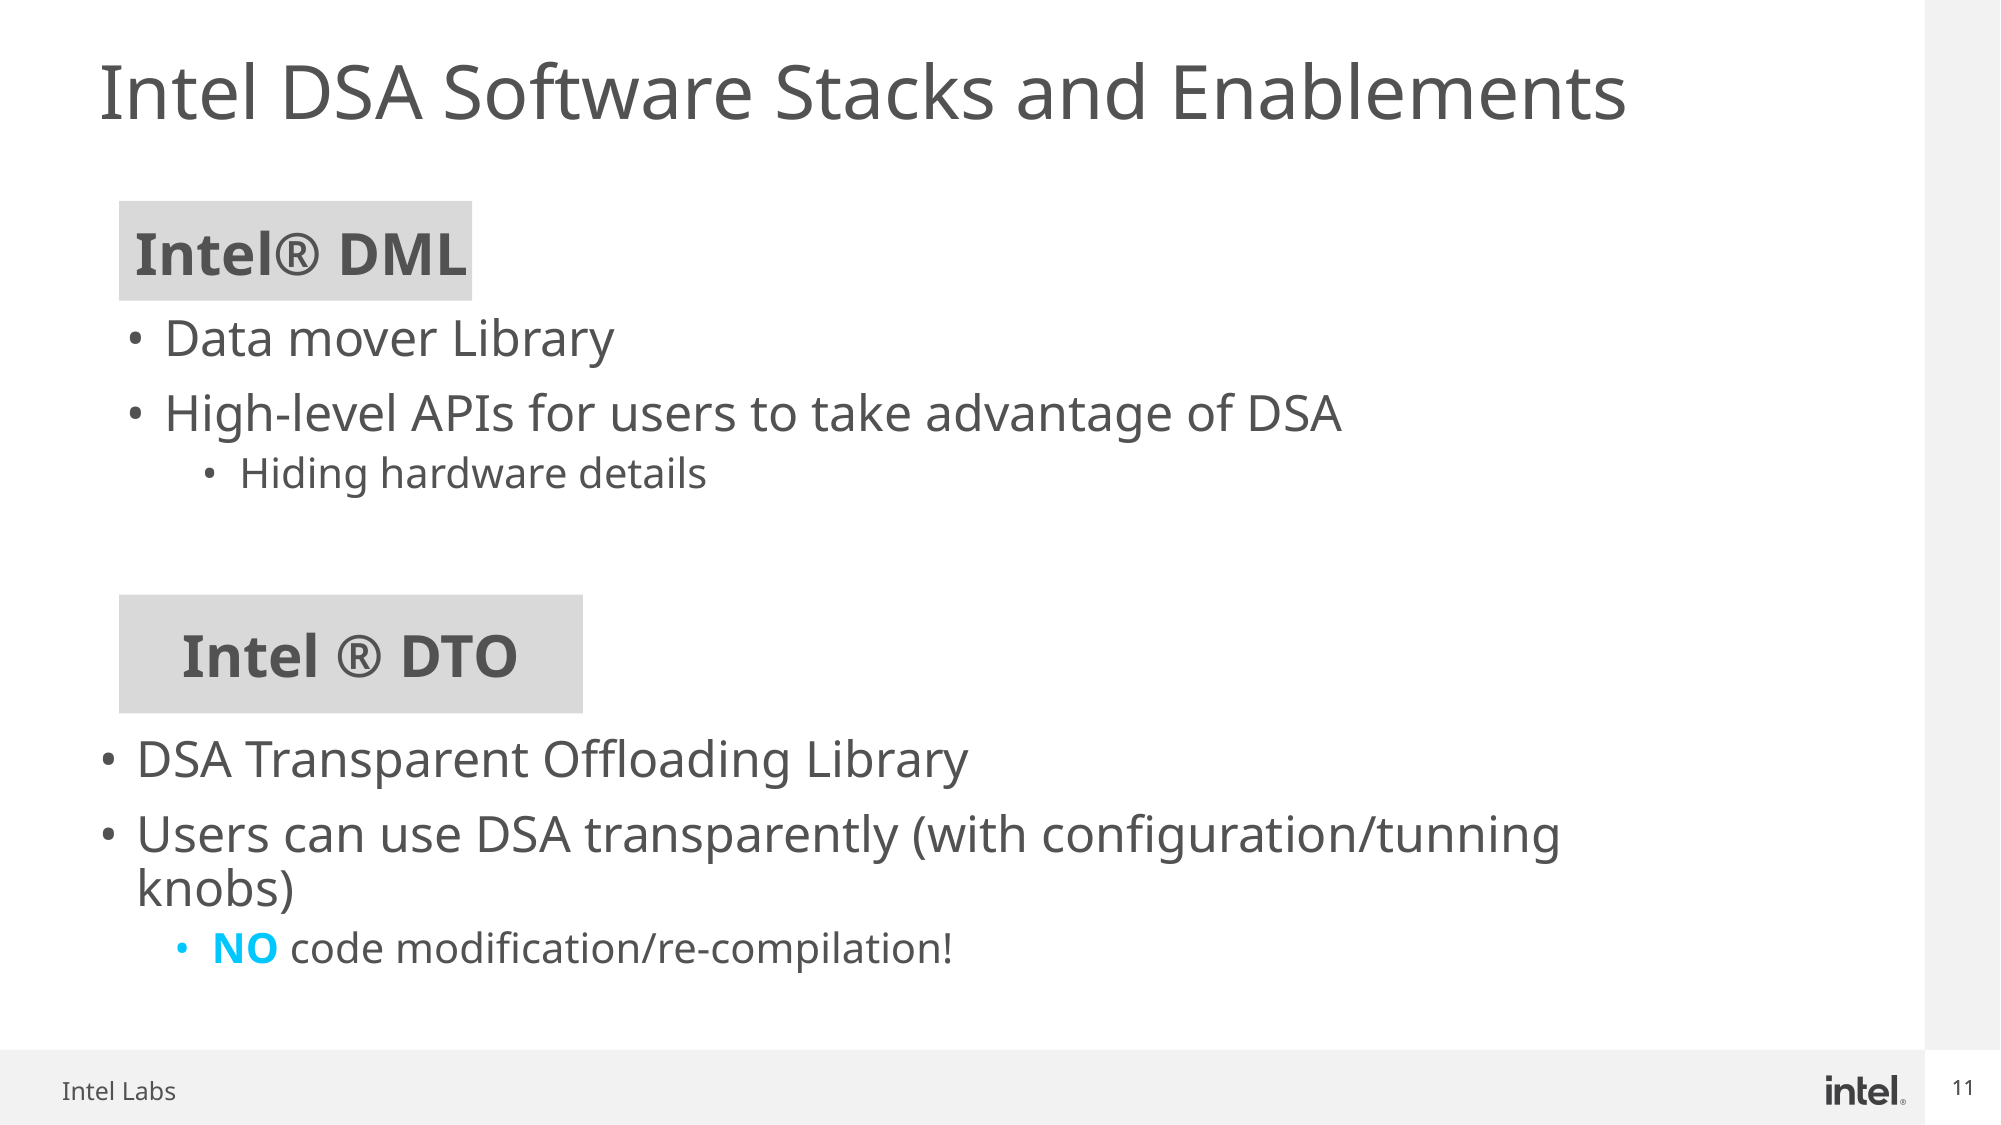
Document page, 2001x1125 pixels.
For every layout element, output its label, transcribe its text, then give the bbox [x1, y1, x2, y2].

text_box Intel® DML [103, 206, 501, 297]
text_box [118, 297, 473, 302]
text_box DSA Transparent Offloading Library Users can use DSA transparently (with configuration/tunning knobs) NO code modification/re-compilation! [84, 727, 1741, 984]
picture [1826, 1075, 1906, 1105]
title Intel DSA Software Stacks and Enablements [84, 36, 1925, 155]
text_box Intel ® DTO [118, 594, 584, 714]
text_box [118, 200, 473, 206]
text_box Data mover Library High-level APIs for users to take advantage of DSA Hiding hardware details [112, 306, 1768, 563]
